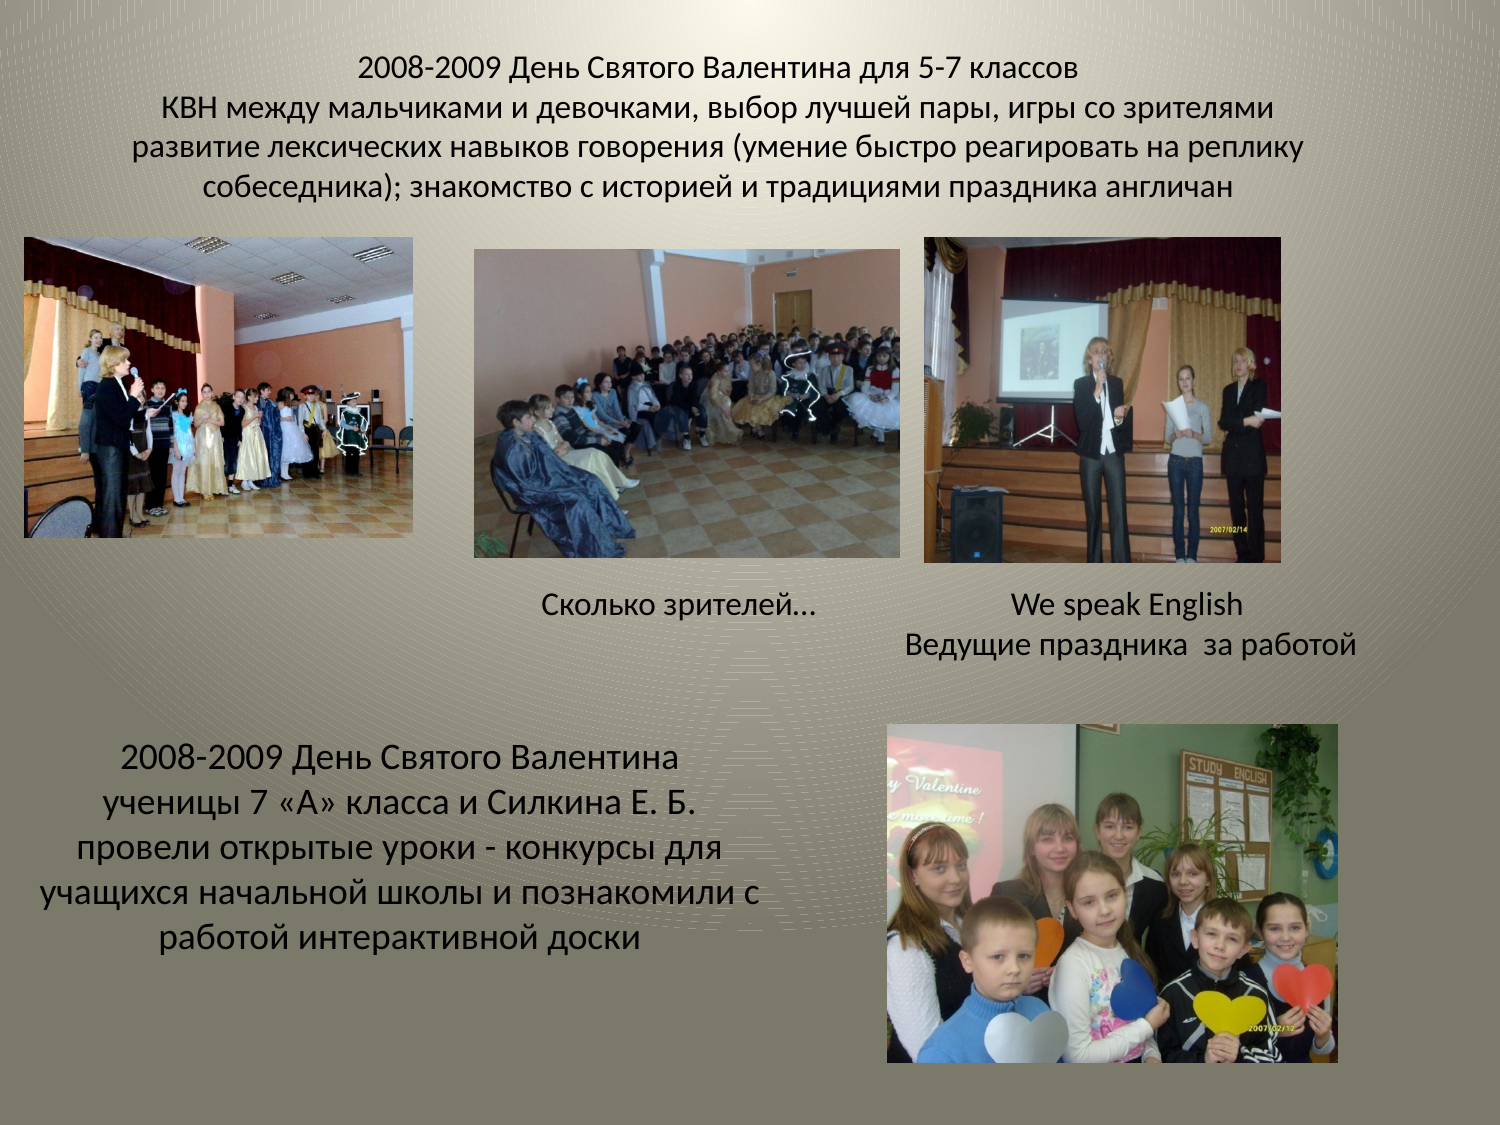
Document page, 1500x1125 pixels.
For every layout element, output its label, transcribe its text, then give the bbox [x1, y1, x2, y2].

text_box 2008-2009 День Святого Валентина для 5-7 классов КВН между мальчиками и девочками, выбор лучшей пары, игры со зрителями развитие лексических навыков говорения (умение быстро реагировать на реплику собеседника); знакомство с историей и традициями праздника англичан [62, 37, 1375, 212]
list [887, 724, 1338, 1063]
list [924, 237, 1281, 563]
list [474, 249, 901, 559]
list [24, 237, 413, 538]
text_box 2008-2009 День Святого Валентина ученицы 7 «А» класса и Силкина Е. Б. провели открытые уроки - конкурсы для учащихся начальной школы и познакомили с работой интерактивной доски [24, 724, 775, 965]
text_box We speak English Ведущие праздника за работой [862, 574, 1400, 670]
text_box Сколько зрителей… [526, 574, 832, 630]
